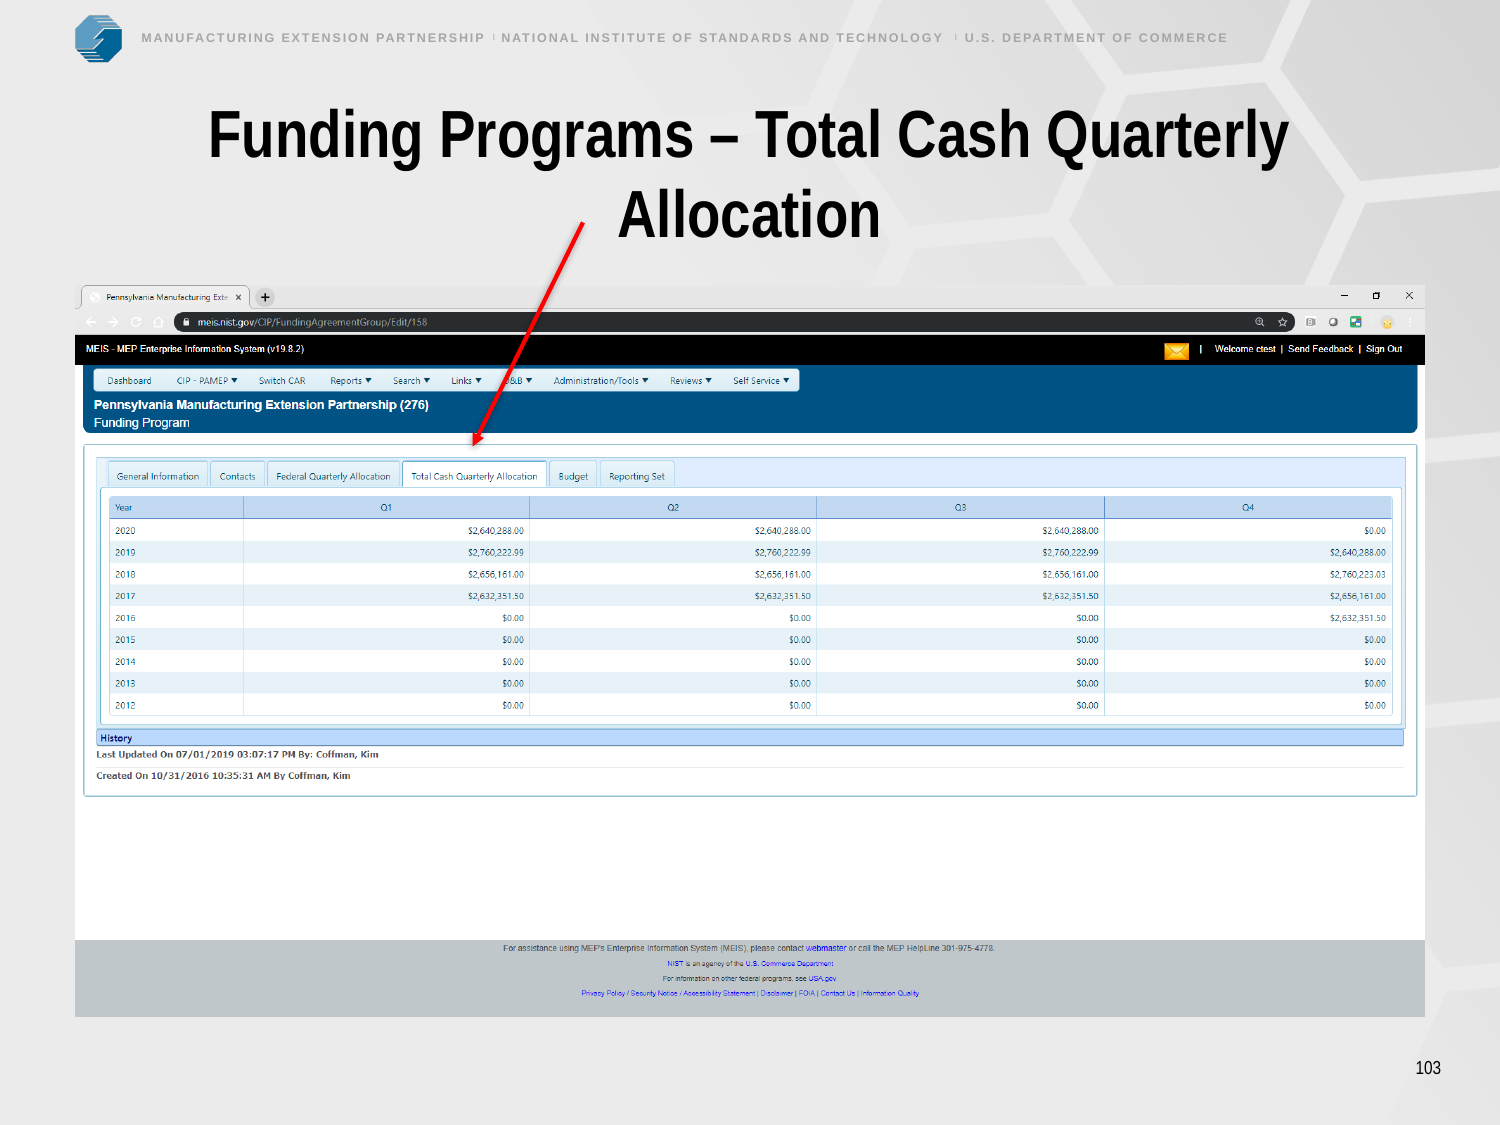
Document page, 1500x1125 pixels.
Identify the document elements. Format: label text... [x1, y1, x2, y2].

picture [0, 0, 1500, 1125]
title Funding Programs – Total Cash Quarterly Allocation [75, 82, 1425, 199]
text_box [472, 222, 584, 447]
slide_number 103 [1390, 1048, 1467, 1109]
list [74, 285, 1426, 1018]
